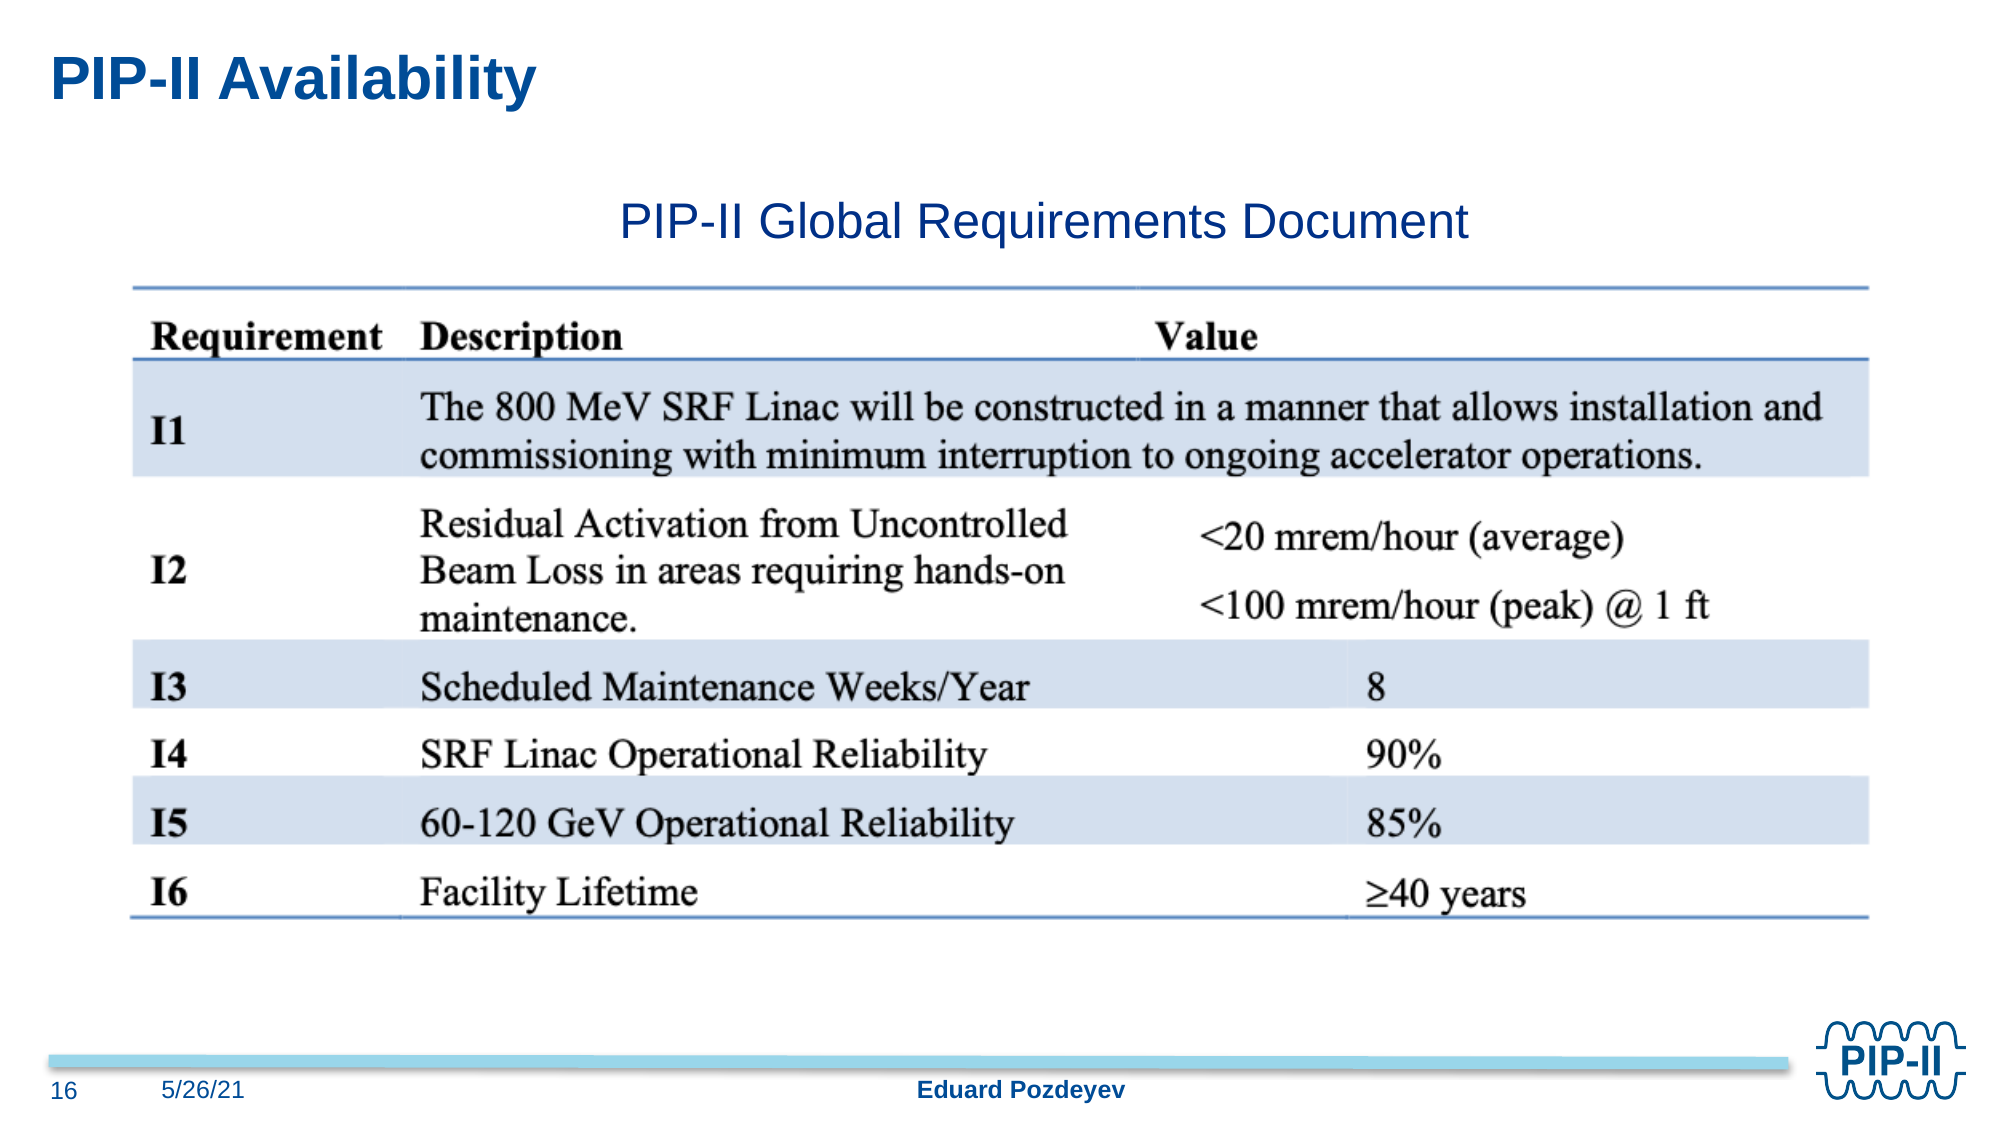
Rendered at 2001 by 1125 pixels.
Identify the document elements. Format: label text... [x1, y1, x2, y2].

text_box PIP-II Global Requirements Document [604, 181, 1485, 257]
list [122, 270, 1878, 944]
picture [1816, 1021, 1966, 1100]
title PIP-II Availability [50, 41, 1950, 112]
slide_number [161, 1074, 309, 1114]
slide_number 16 [50, 1074, 141, 1114]
footer Eduard Pozdeyev [336, 1073, 1706, 1114]
